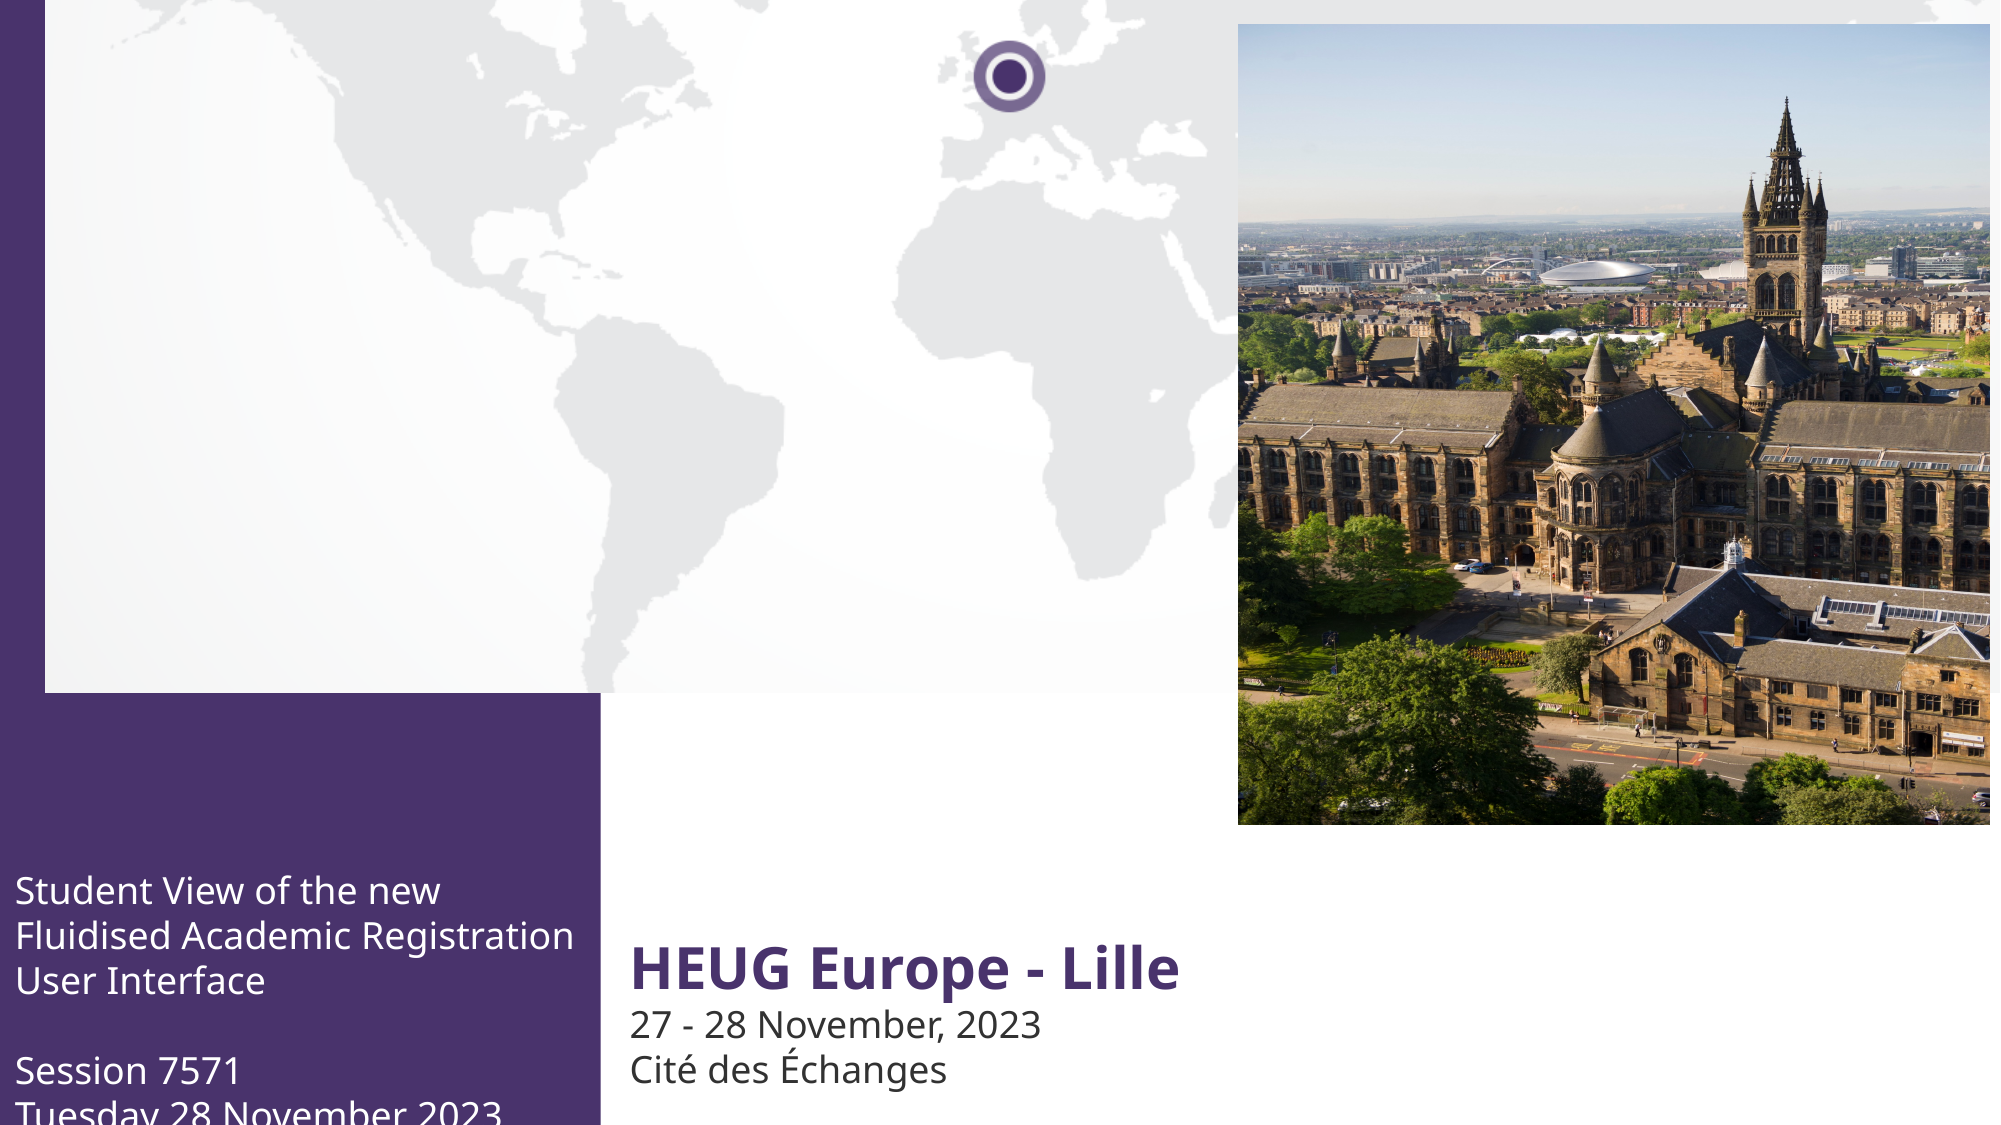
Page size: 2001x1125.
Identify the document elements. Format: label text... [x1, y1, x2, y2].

text_box [0, 0, 602, 1125]
text_box HEUG Europe - Lille 27 - 28 November, 2023 Cité des Échanges [614, 923, 1239, 1099]
picture [45, 0, 2000, 825]
text_box Student View of the new Fluidised Academic Registration User Interface Session 7571 Tuesday 28 November 2023 [0, 859, 601, 1117]
